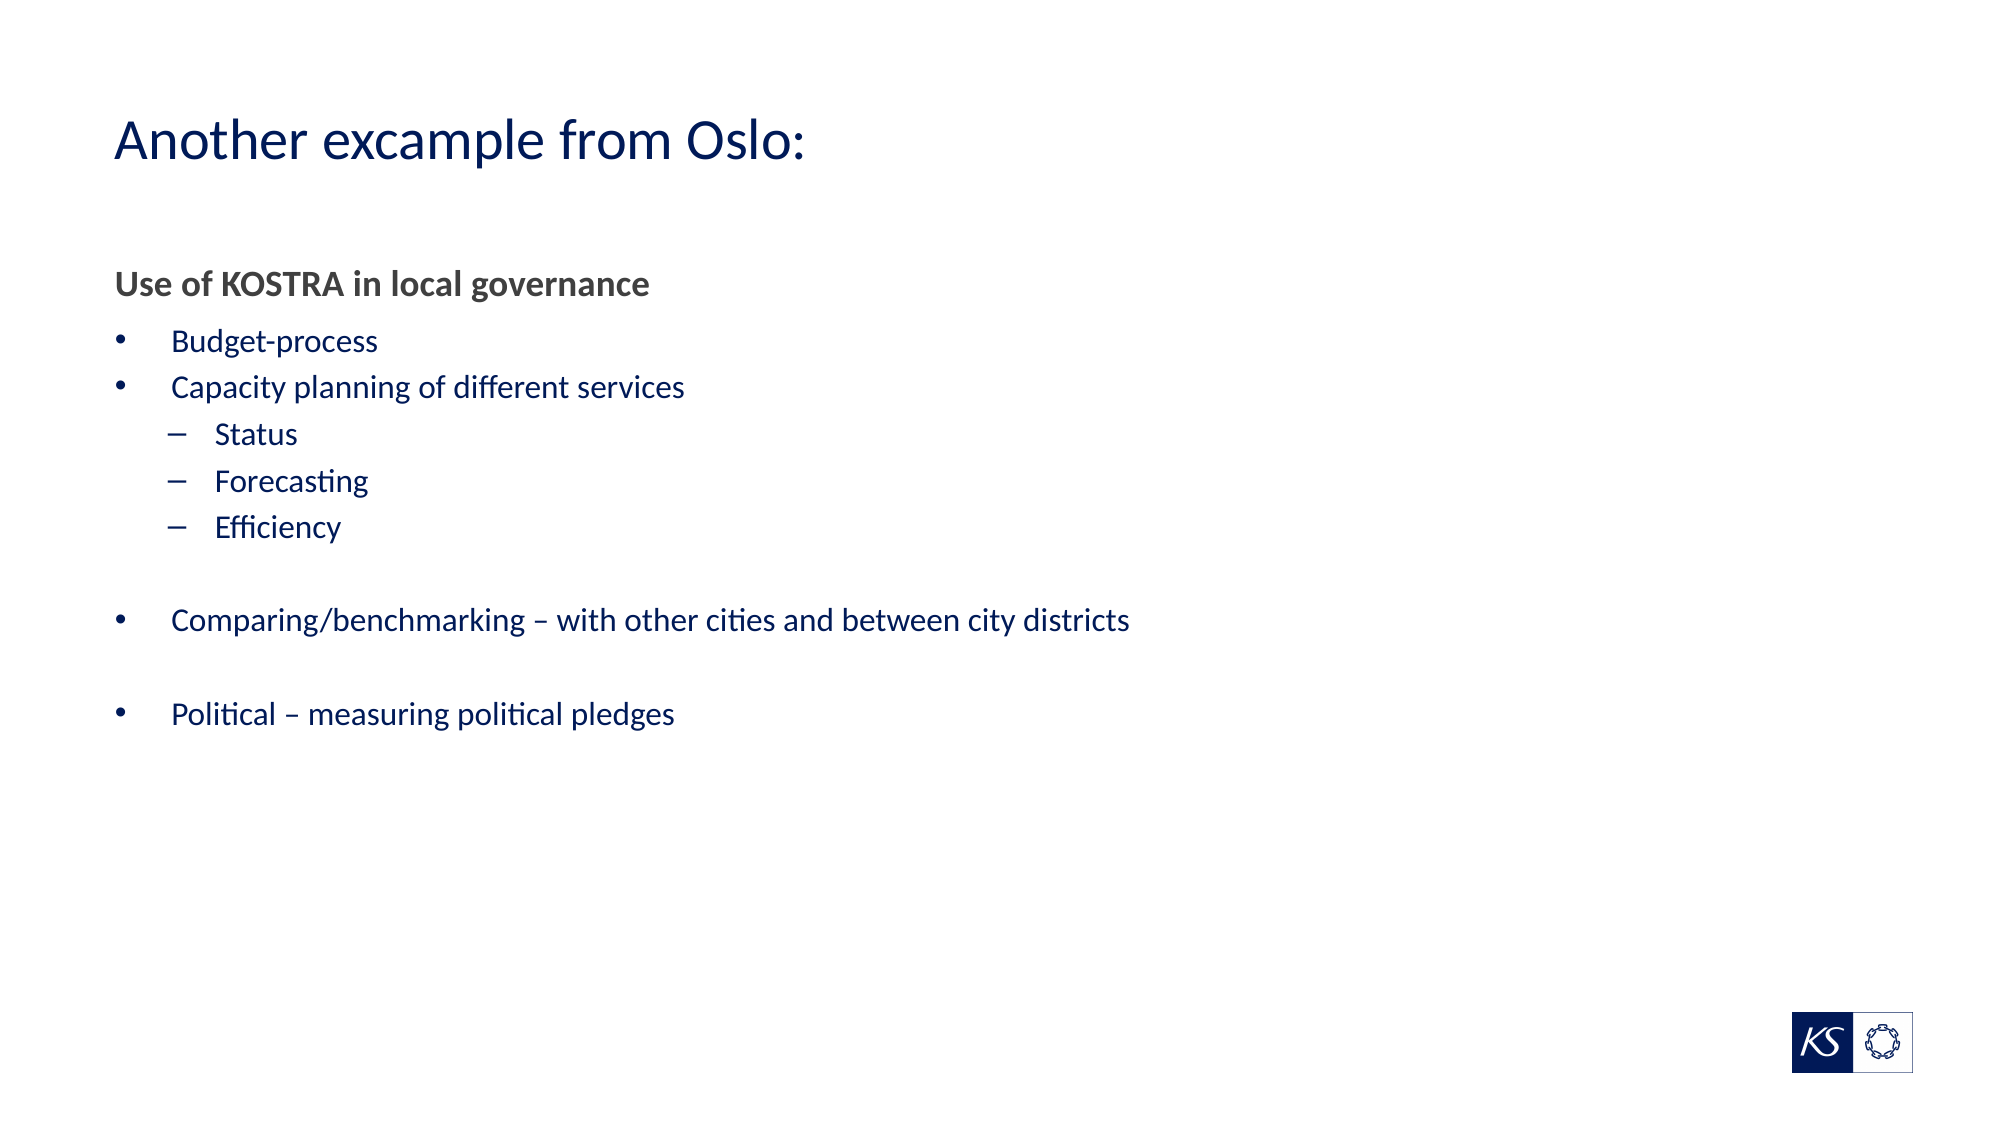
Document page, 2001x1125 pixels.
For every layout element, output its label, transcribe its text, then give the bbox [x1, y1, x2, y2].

list Use of KOSTRA in local governance [99, 251, 1900, 311]
list Budget-process Capacity planning of different services Status Forecasting Efficiency Comparing/benchmarking – with other cities and between city districts Political – measuring political pledges [99, 311, 1900, 990]
picture [1792, 1012, 1913, 1073]
title Another excample from Oslo: [99, 42, 1900, 230]
